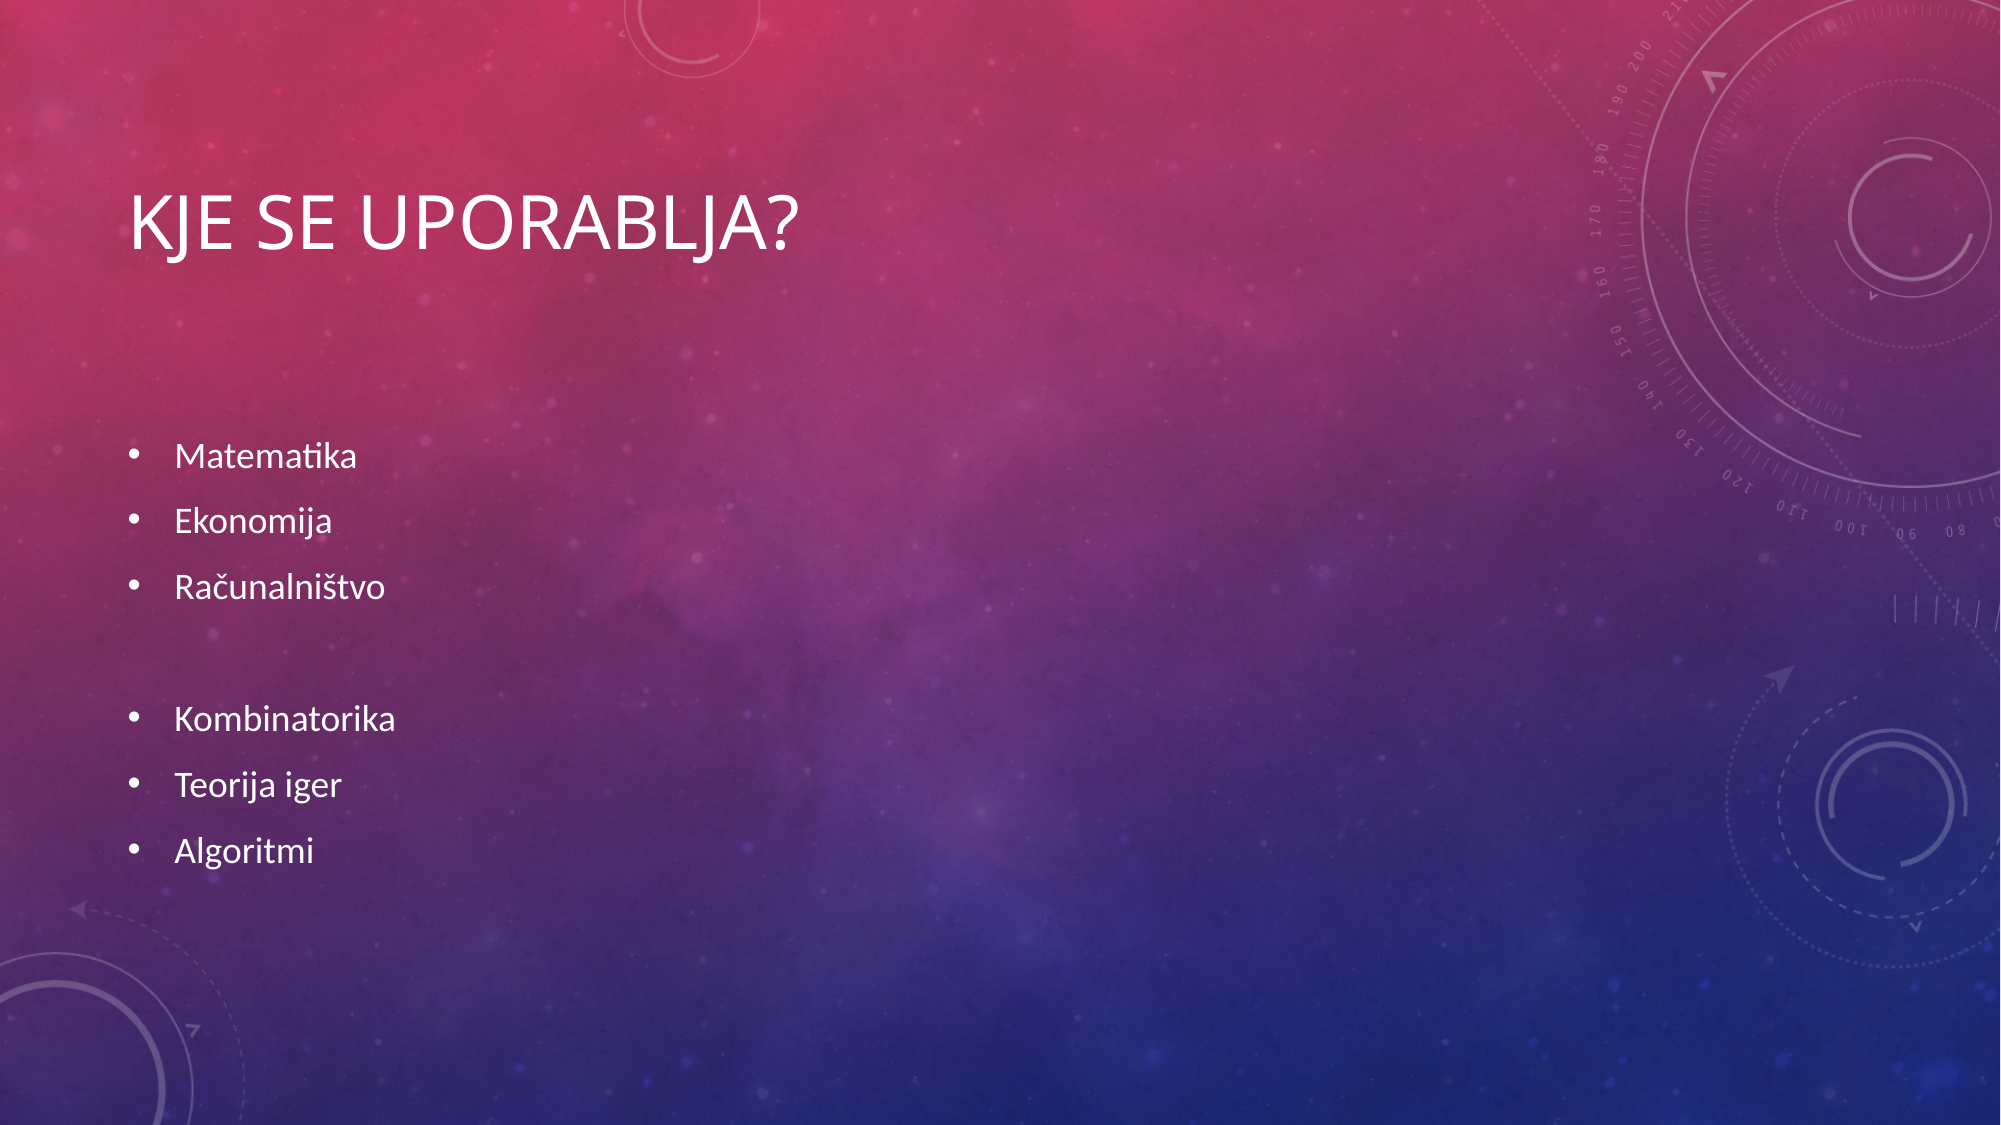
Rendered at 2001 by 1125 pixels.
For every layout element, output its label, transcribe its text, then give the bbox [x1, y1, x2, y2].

list Matematika Ekonomija Računalništvo Kombinatorika Teorija iger Algoritmi [112, 351, 1775, 950]
title Kje se uporablja? [112, 99, 1775, 339]
picture [0, 0, 2001, 1125]
